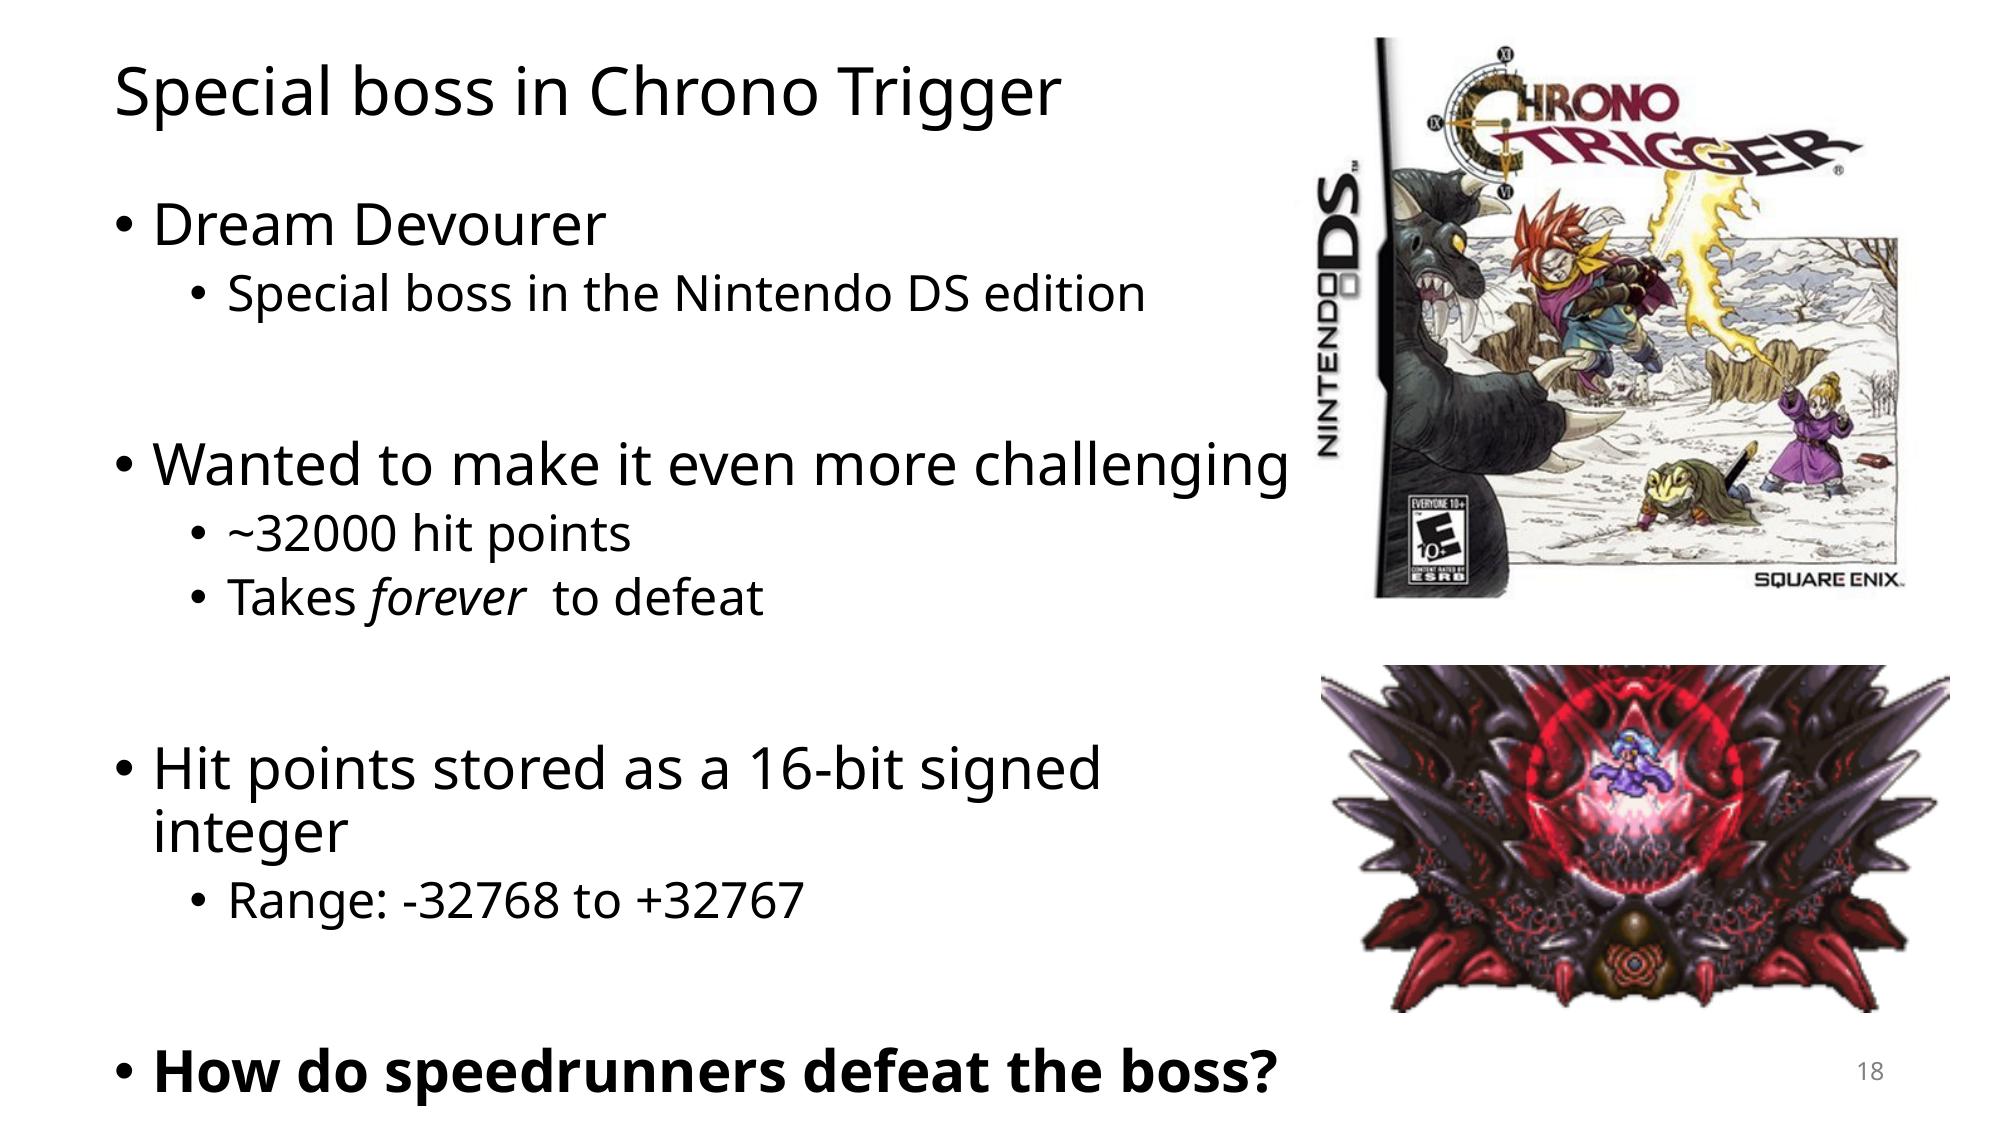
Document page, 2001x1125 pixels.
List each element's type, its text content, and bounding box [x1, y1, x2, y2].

slide_number 18 [1749, 1042, 1900, 1103]
title Special boss in Chrono Trigger [99, 37, 1294, 150]
picture [1321, 665, 1950, 1013]
list Dream Devourer Special boss in the Nintendo DS edition Wanted to make it even more challenging ~32000 hit points Takes forever to defeat Hit points stored as a 16-bit signed integer Range: -32768 to +32767 How do speedrunners defeat the boss? [99, 187, 1322, 1013]
picture [1294, 37, 1922, 600]
